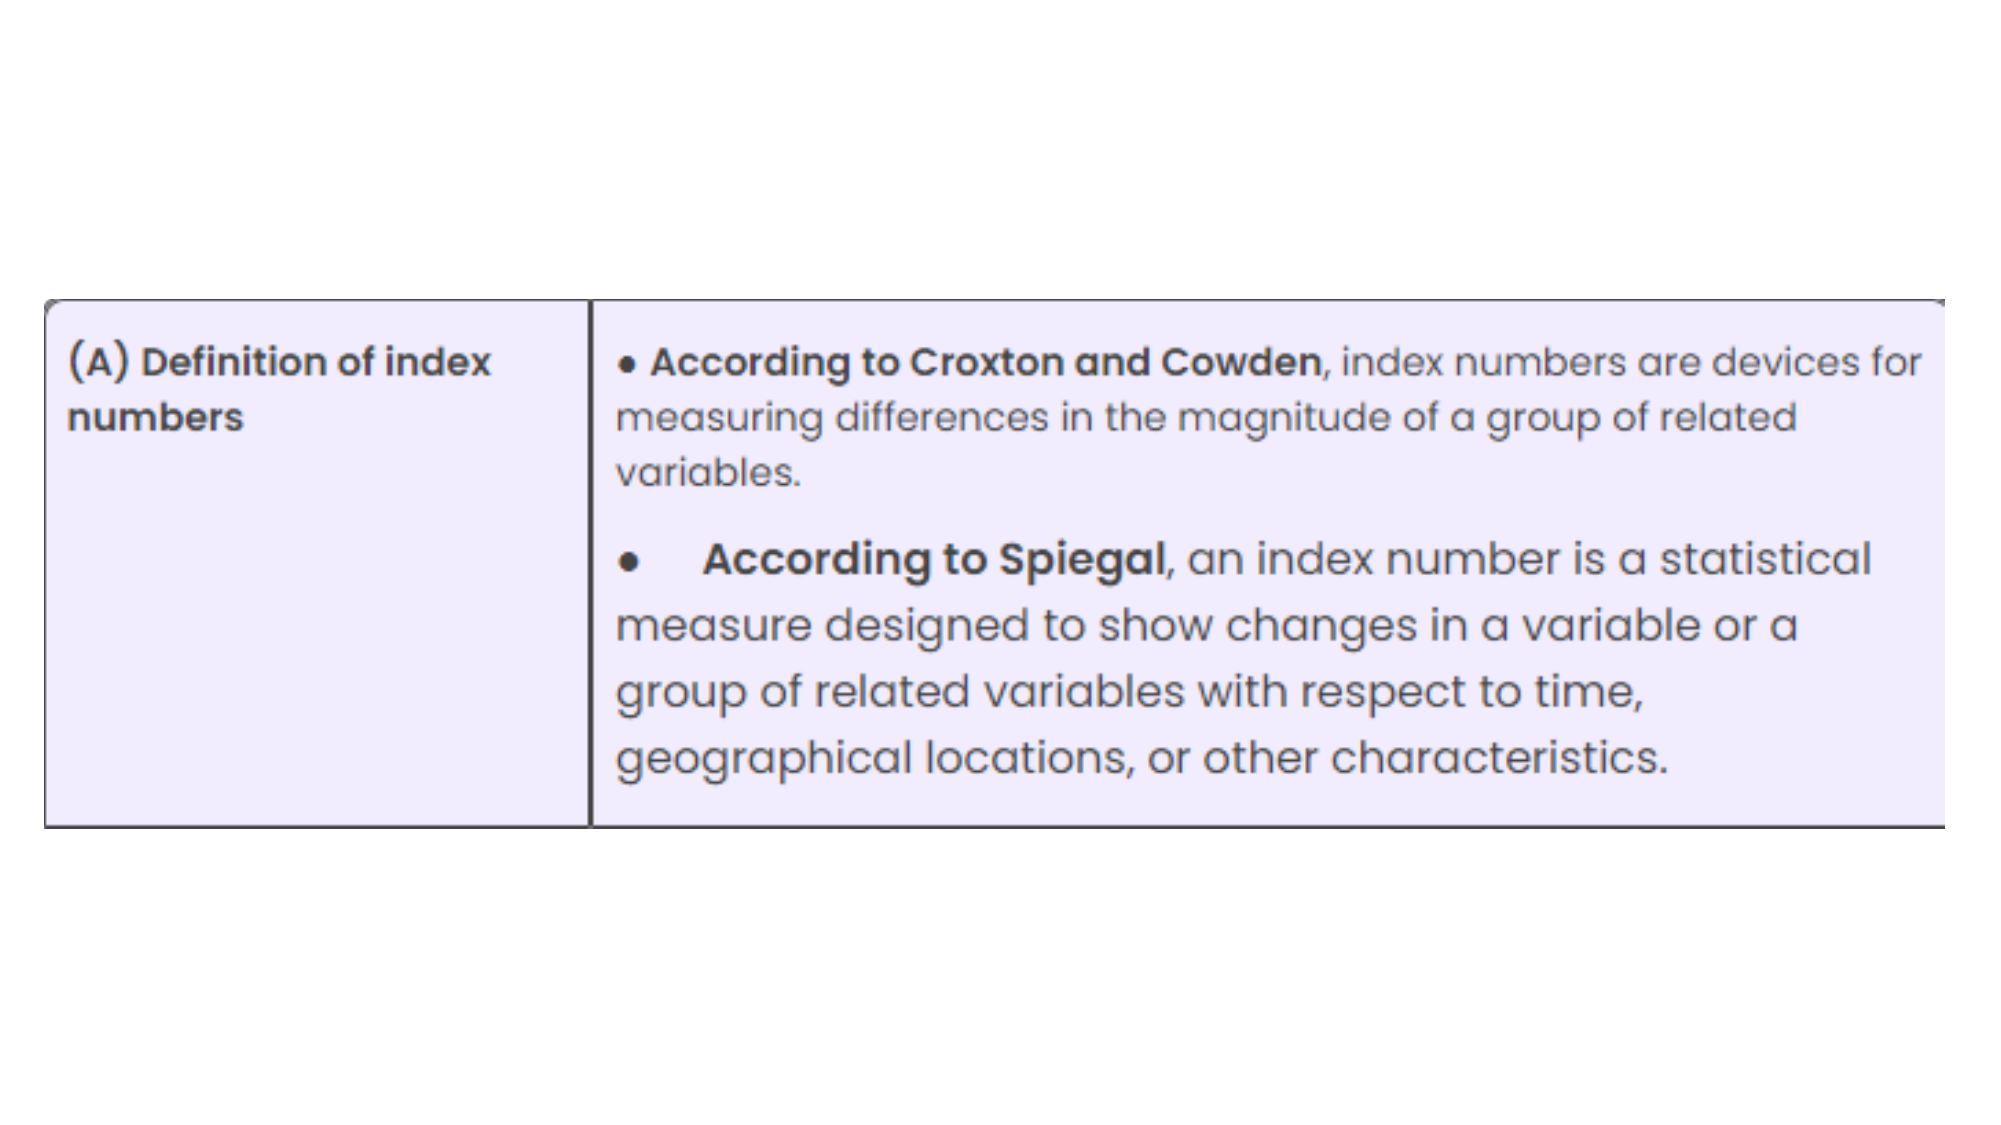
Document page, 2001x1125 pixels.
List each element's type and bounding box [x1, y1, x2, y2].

picture [44, 299, 1945, 829]
